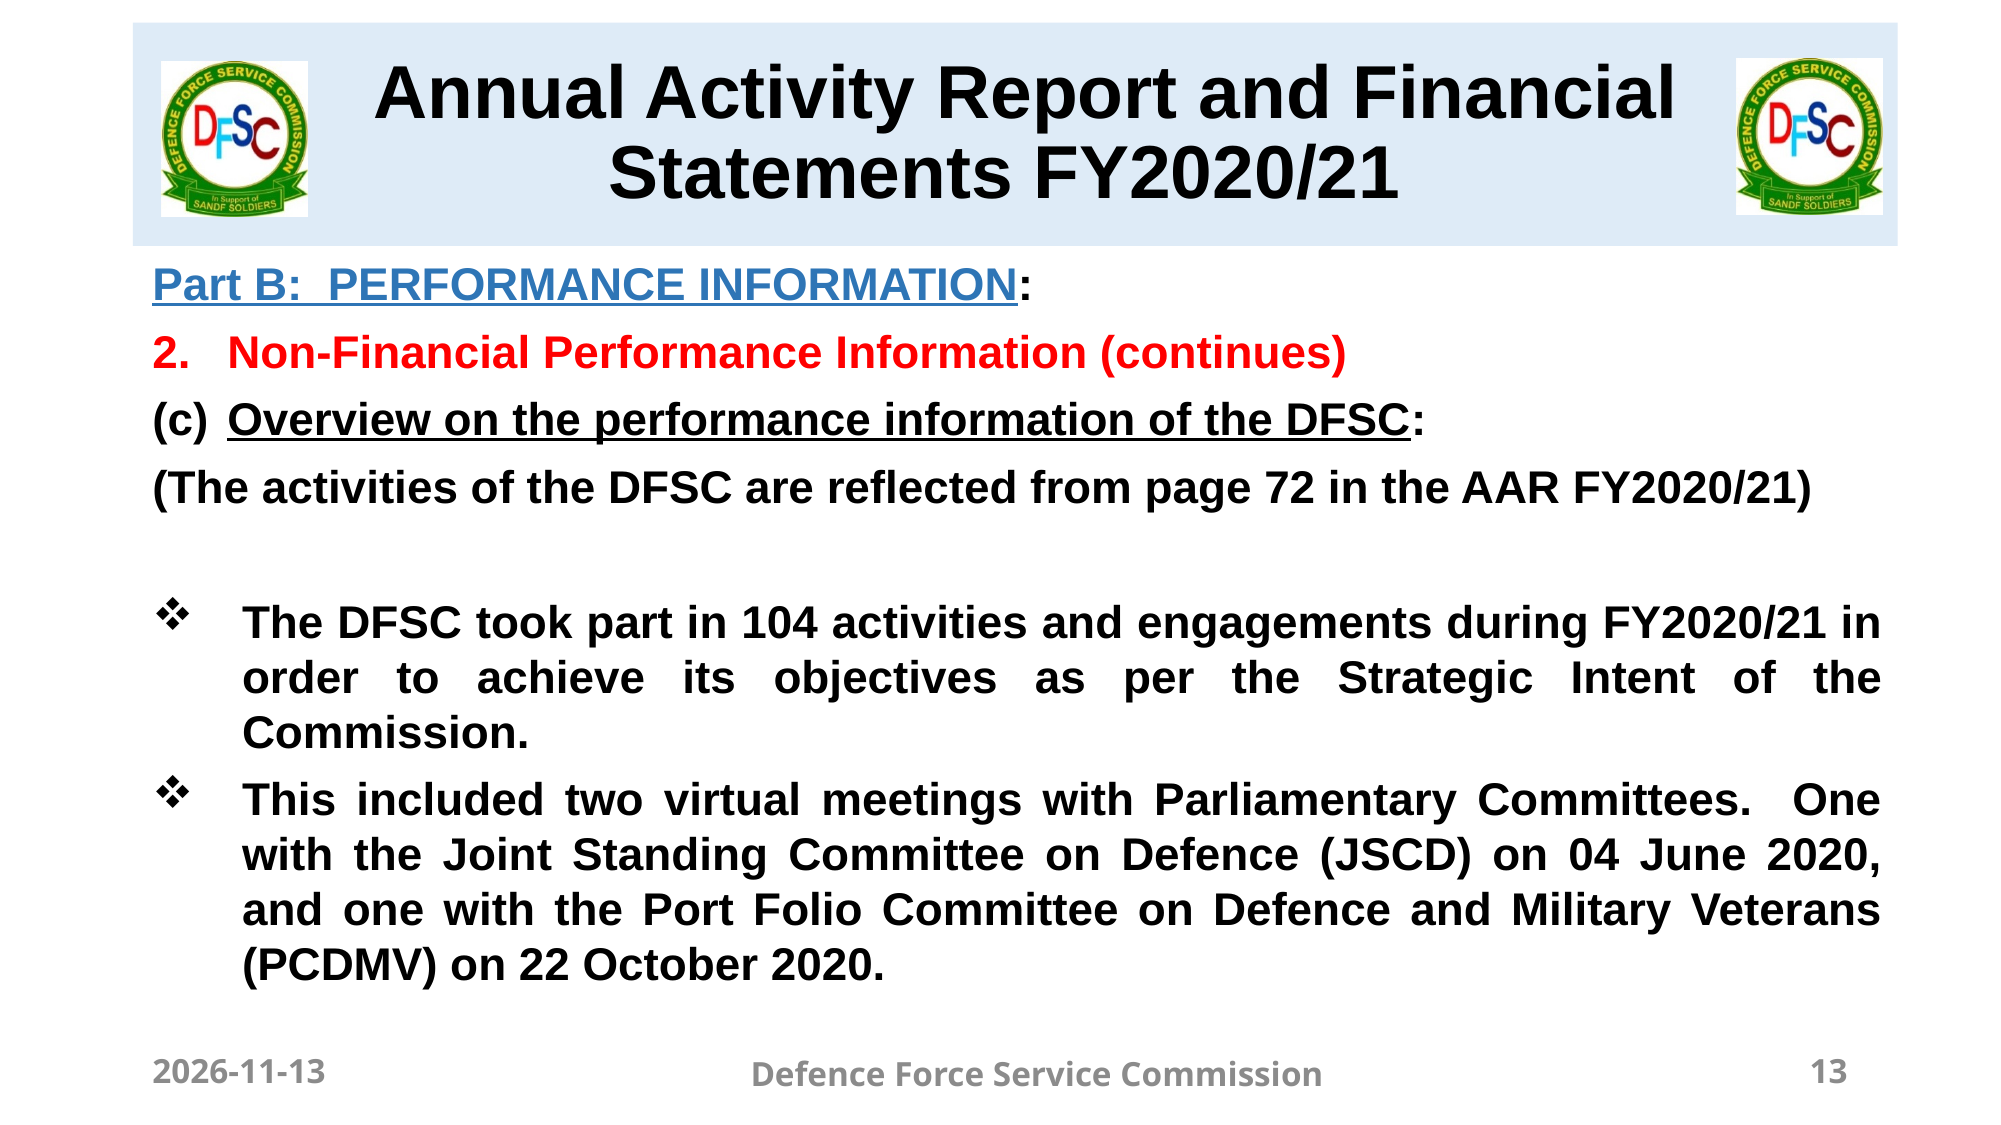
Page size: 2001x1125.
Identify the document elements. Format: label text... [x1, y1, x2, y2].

slide_number 13 [1413, 1042, 1863, 1103]
title Annual Activity Report and Financial Statements FY2020/21 [132, 22, 1898, 246]
picture [1736, 58, 1883, 215]
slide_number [137, 1042, 588, 1103]
list Part B: PERFORMANCE INFORMATION: Non-Financial Performance Information (continues) Overview on the performance information of the DFSC: (The activities of the DFSC are reflected from page 72 in the AAR FY2020/21) The DFSC took part in 104 activities and engagements during FY2020/21 in order to achieve its objectives as per the Strategic Intent of the Commission. This included two virtual meetings with Parliamentary Committees. One with the Joint Standing Committee on Defence (JSCD) on 04 June 2020, and one with the Port Folio Committee on Defence and Military Veterans (PCDMV) on 22 October 2020. [137, 247, 1898, 1043]
picture [161, 61, 308, 217]
footer Defence Force Service Commission [662, 1042, 1413, 1103]
